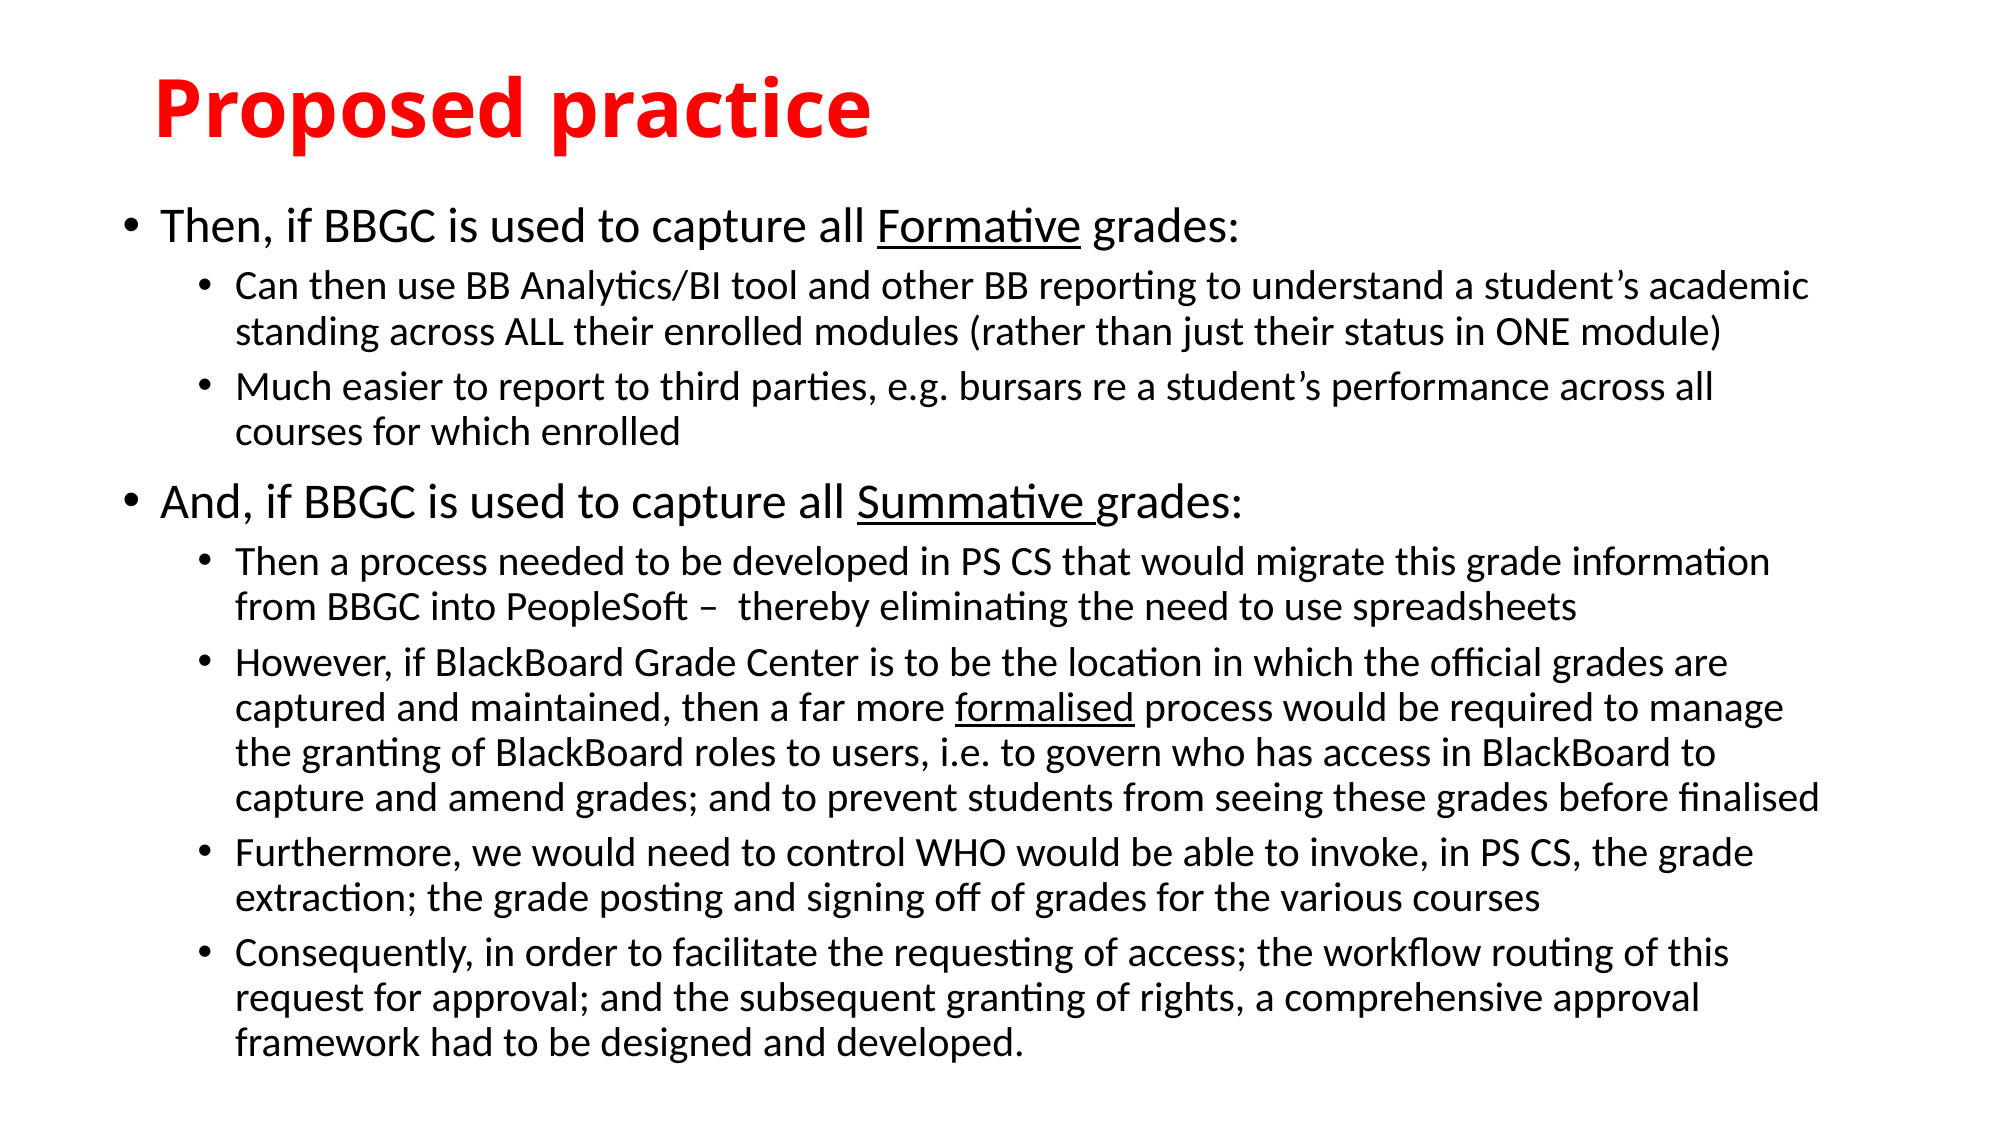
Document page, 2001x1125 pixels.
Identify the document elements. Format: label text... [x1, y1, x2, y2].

list Then, if BBGC is used to capture all Formative grades: Can then use BB Analytics/BI tool and other BB reporting to understand a student’s academic standing across ALL their enrolled modules (rather than just their status in ONE module) Much easier to report to third parties, e.g. bursars re a student’s performance across all courses for which enrolled And, if BBGC is used to capture all Summative grades: Then a process needed to be developed in PS CS that would migrate this grade information from BBGC into PeopleSoft – thereby eliminating the need to use spreadsheets However, if BlackBoard Grade Center is to be the location in which the official grades are captured and maintained, then a far more formalised process would be required to manage the granting of BlackBoard roles to users, i.e. to govern who has access in BlackBoard to capture and amend grades; and to prevent students from seeing these grades before finalised Furthermore, we would need to control WHO would be able to invoke, in PS CS, the grade extraction; the grade posting and signing off of grades for the various courses Consequently, in order to facilitate the requesting of access; the workflow routing of this request for approval; and the subsequent granting of rights, a comprehensive approval framework had to be designed and developed. [107, 192, 1863, 1065]
title Proposed practice [137, 59, 1863, 163]
